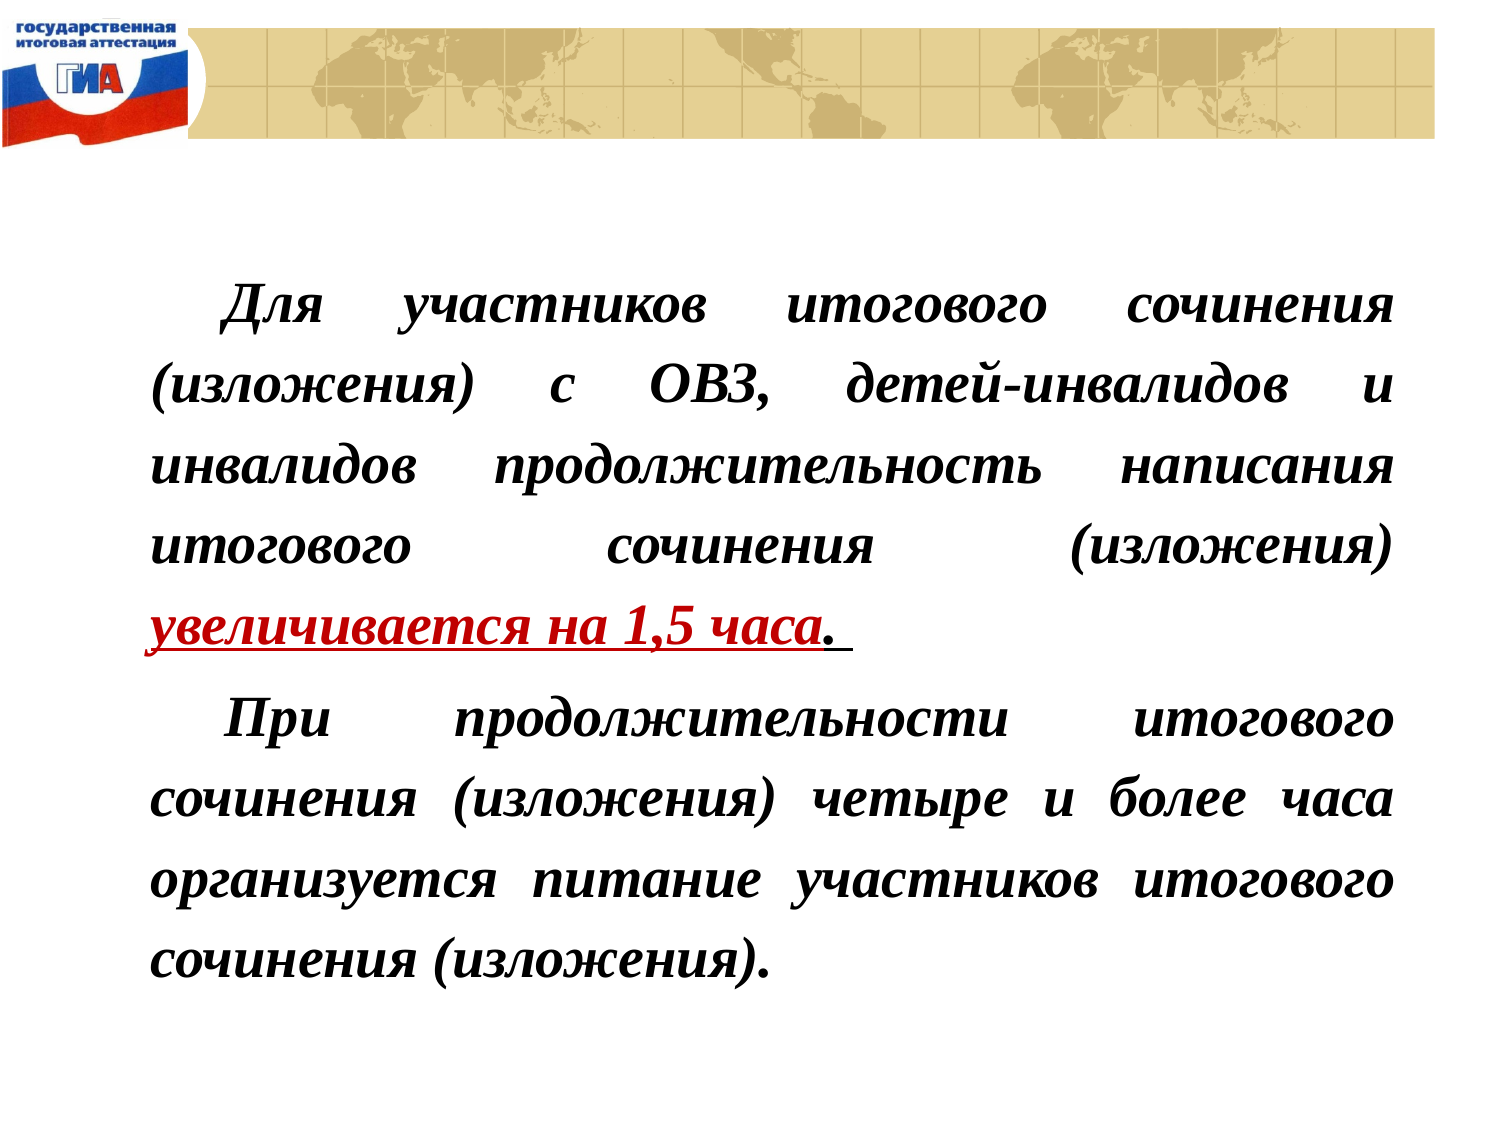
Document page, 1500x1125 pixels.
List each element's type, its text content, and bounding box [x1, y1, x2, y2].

list Для участников итогового сочинения (изложения) с ОВЗ, детей-инвалидов и инвалидов продолжительность написания итогового сочинения (изложения) увеличивается на 1,5 часа. При продолжительности итогового сочинения (изложения) четыре и более часа организуется питание участников итогового сочинения (изложения). [135, 125, 1411, 1125]
picture [1, 14, 190, 151]
